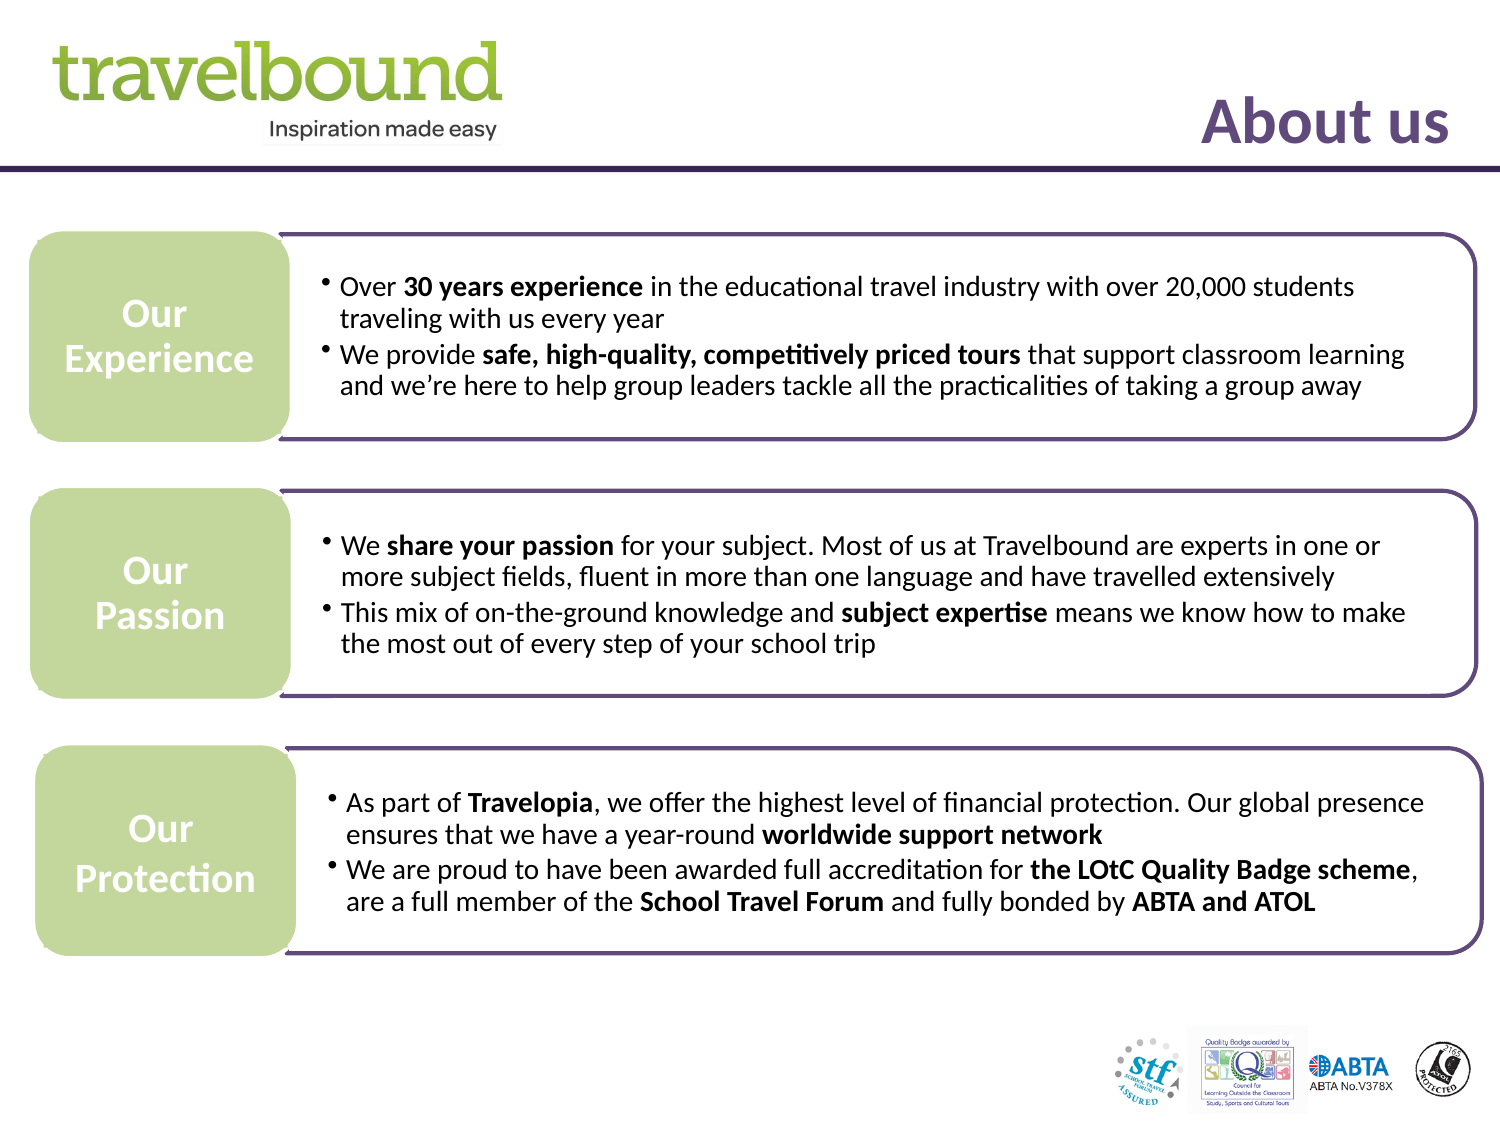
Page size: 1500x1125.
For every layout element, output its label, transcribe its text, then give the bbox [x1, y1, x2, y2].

picture [0, 0, 1500, 1125]
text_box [304, 747, 1482, 954]
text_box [297, 490, 1477, 697]
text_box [27, 485, 294, 701]
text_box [26, 229, 292, 445]
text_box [32, 743, 299, 959]
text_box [296, 233, 1476, 440]
text_box About us [664, 69, 1465, 165]
